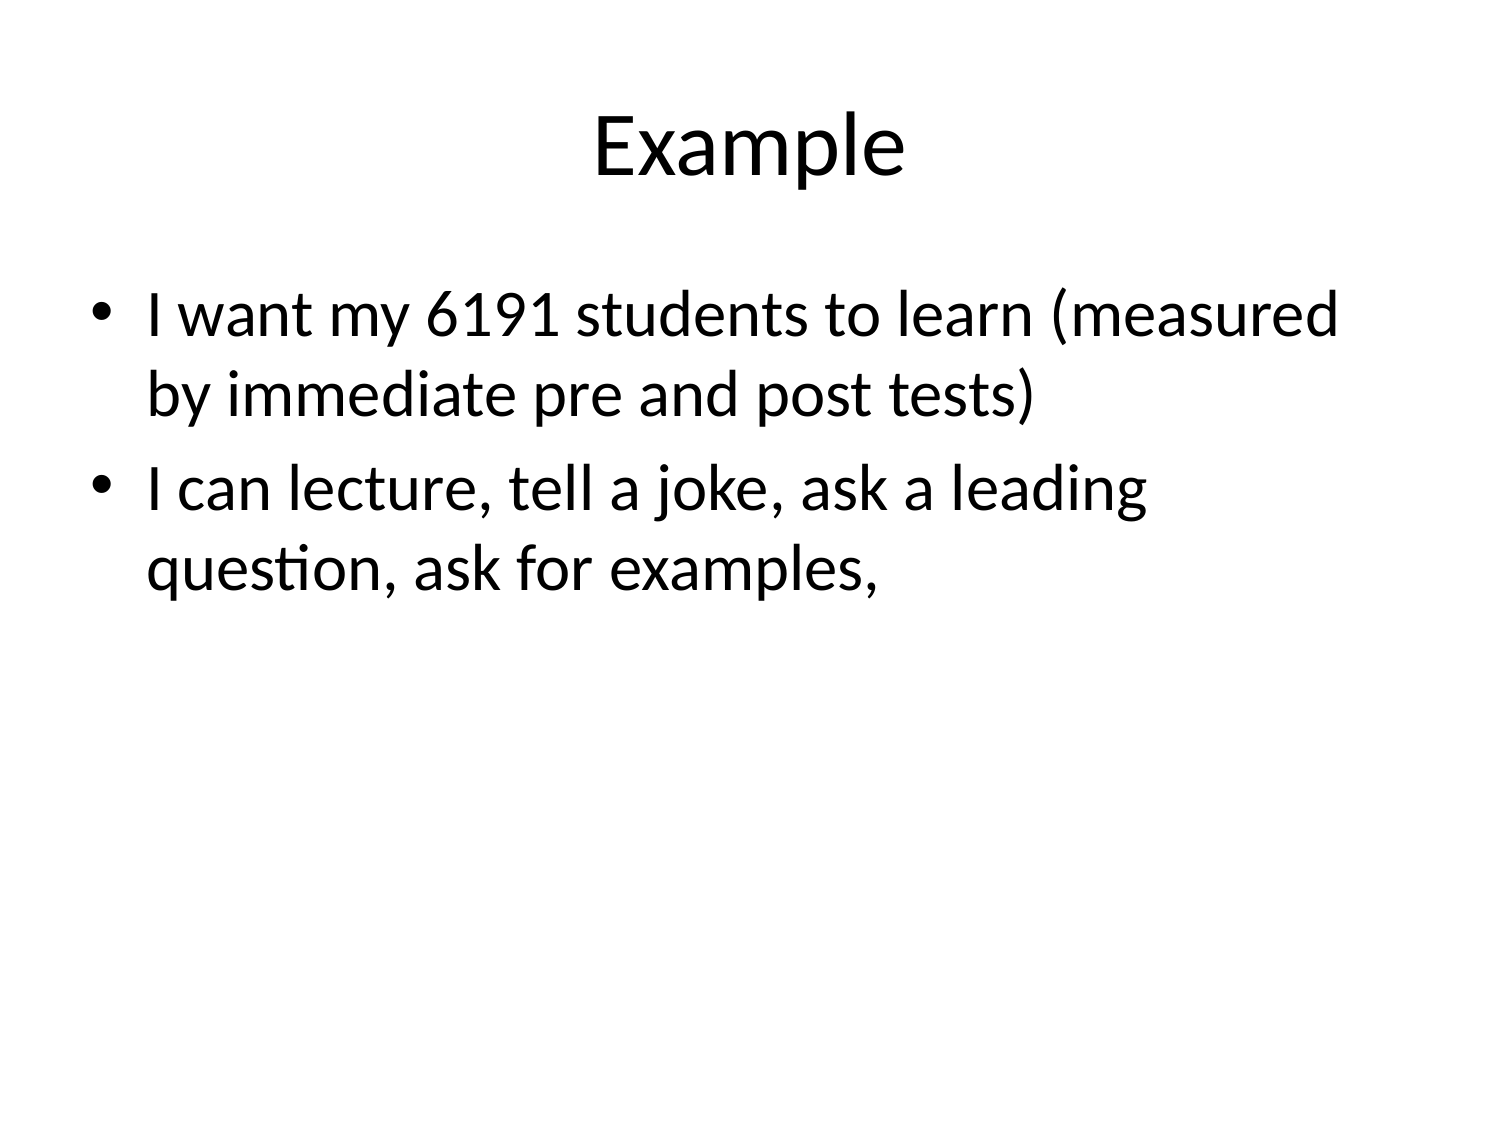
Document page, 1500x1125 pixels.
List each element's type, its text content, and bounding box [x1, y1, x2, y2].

list I want my 6191 students to learn (measured by immediate pre and post tests) I can lecture, tell a joke, ask a leading question, ask for examples, [75, 262, 1425, 1005]
title Example [75, 45, 1425, 233]
